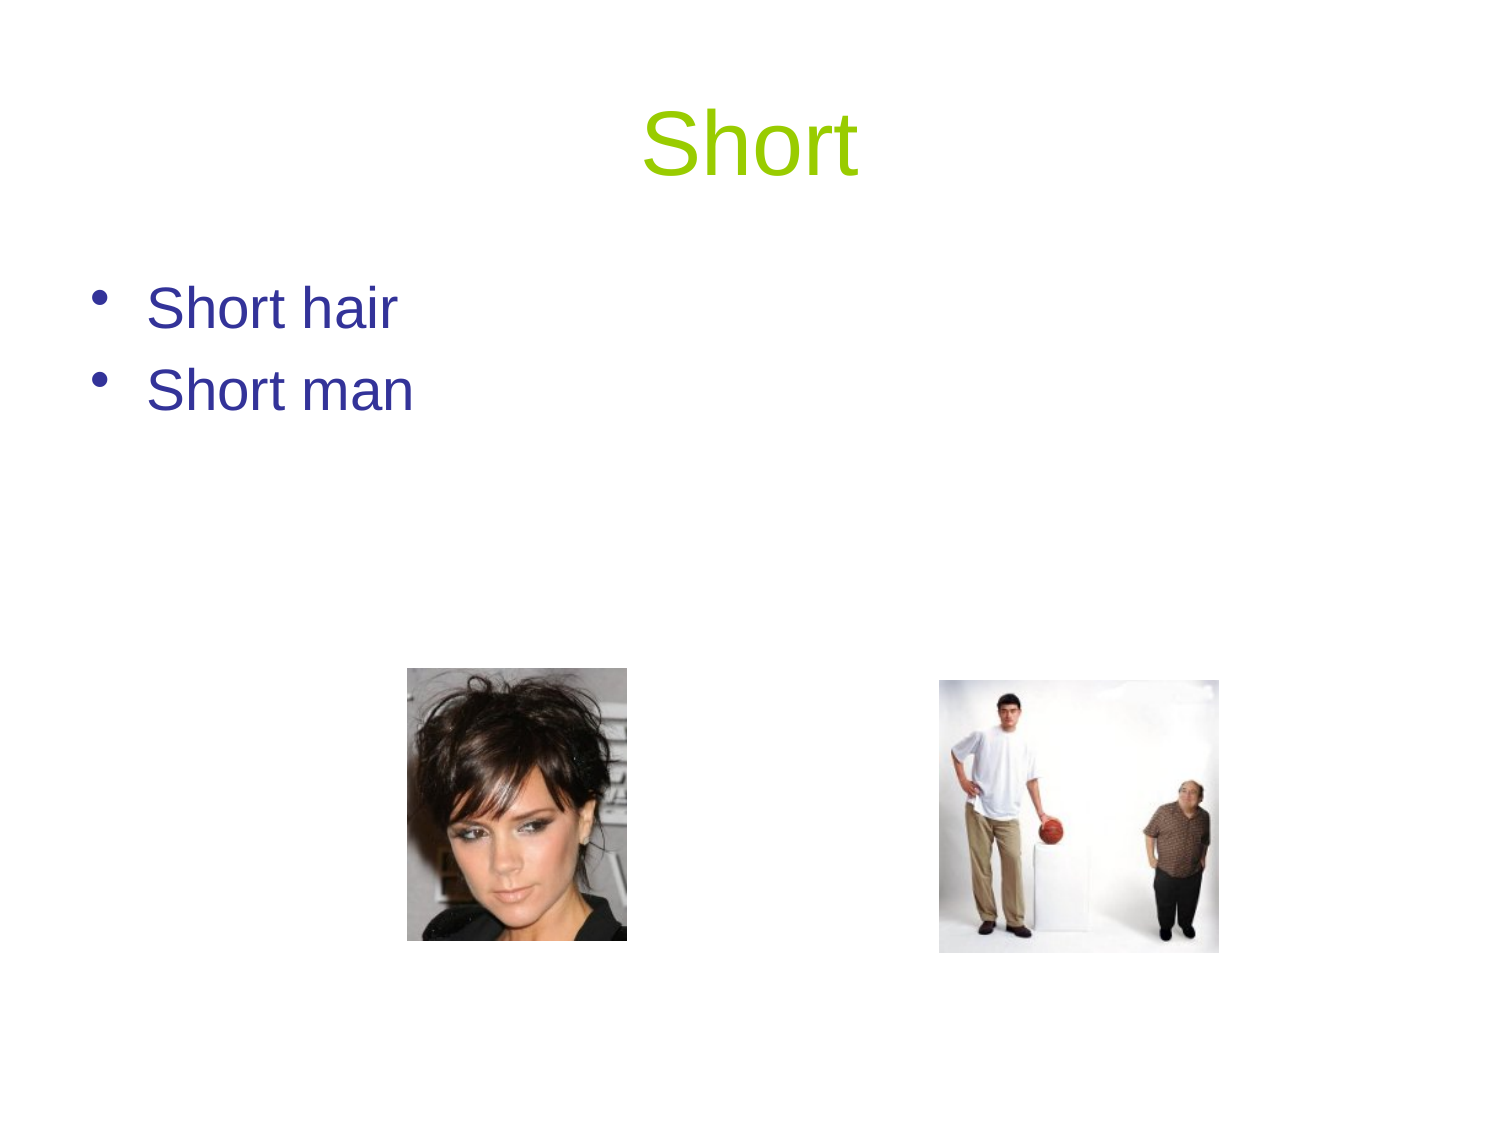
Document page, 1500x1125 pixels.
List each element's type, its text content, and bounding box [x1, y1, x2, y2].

picture [938, 680, 1219, 953]
list Short hair Short man [74, 262, 1426, 622]
picture [407, 668, 627, 941]
title Short [74, 44, 1426, 233]
